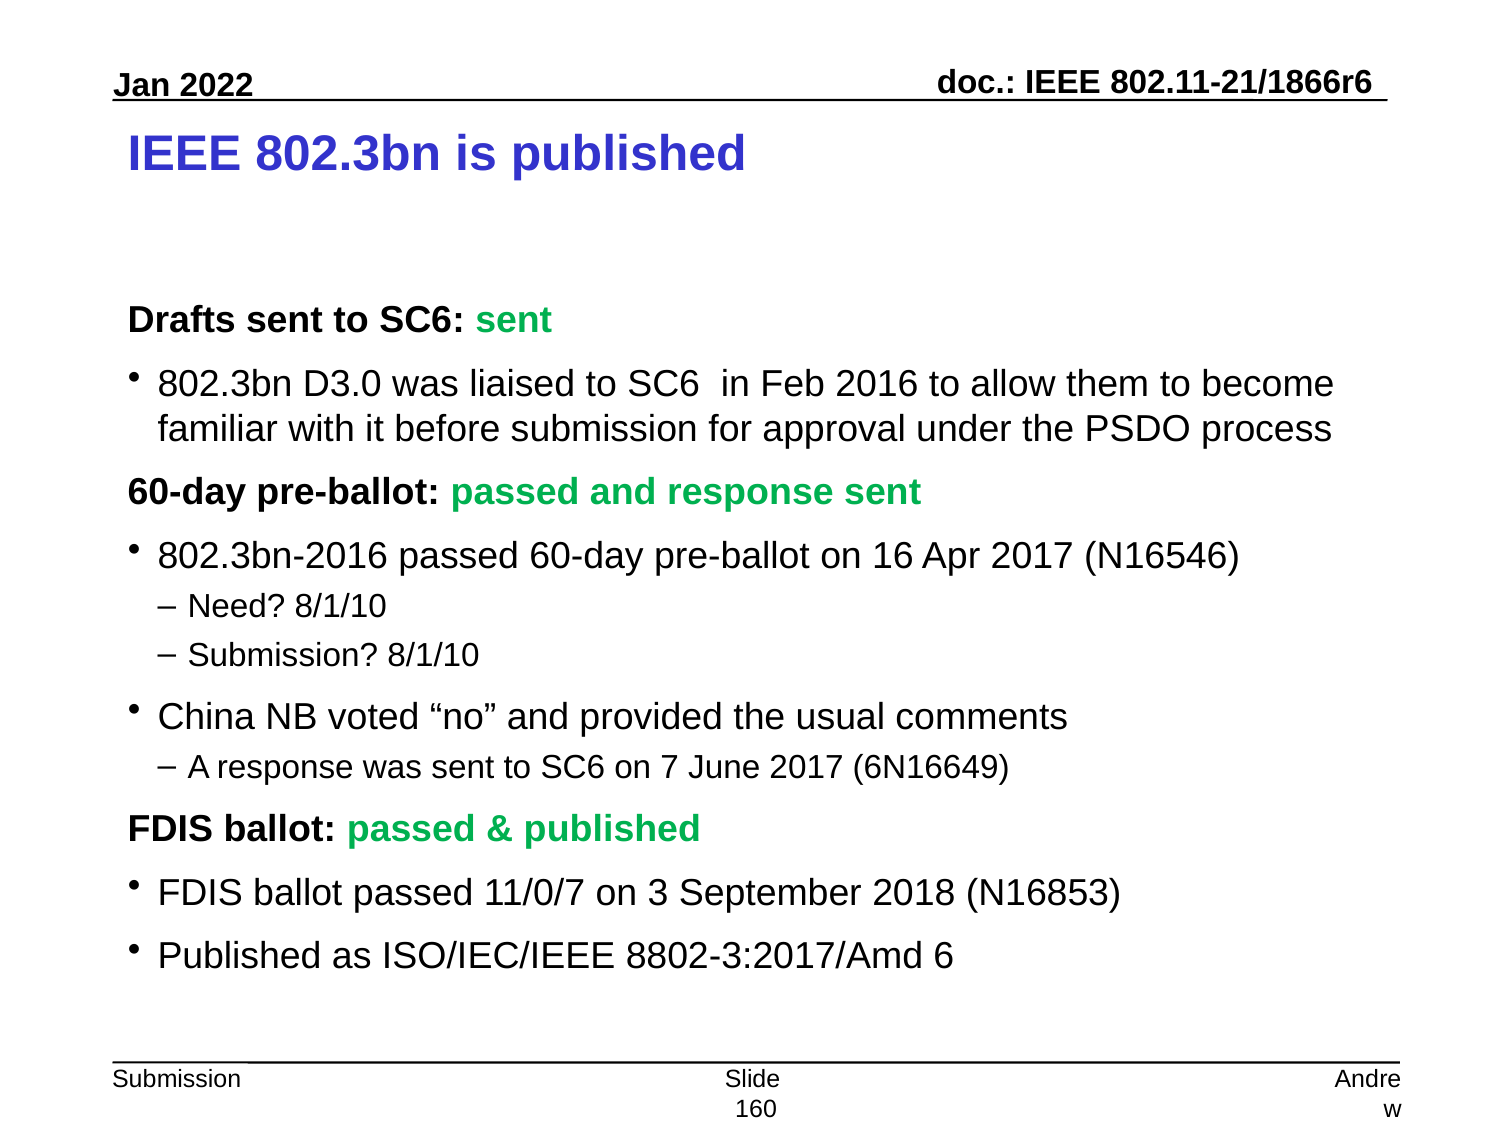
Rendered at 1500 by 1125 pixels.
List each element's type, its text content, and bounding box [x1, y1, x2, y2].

list Drafts sent to SC6: sent 802.3bn D3.0 was liaised to SC6 in Feb 2016 to allow them to become familiar with it before submission for approval under the PSDO process 60-day pre-ballot: passed and response sent 802.3bn-2016 passed 60-day pre-ballot on 16 Apr 2017 (N16546) Need? 8/1/10 Submission? 8/1/10 China NB voted “no” and provided the usual comments A response was sent to SC6 on 7 June 2017 (6N16649) FDIS ballot: passed & published FDIS ballot passed 11/0/7 on 3 September 2018 (N16853) Published as ISO/IEC/IEEE 8802-3:2017/Amd 6 [112, 287, 1388, 963]
slide_number Slide 160 [709, 1061, 803, 1093]
title IEEE 802.3bn is published [112, 112, 1388, 287]
footer Andrew Myles, Cisco [1320, 1061, 1402, 1093]
